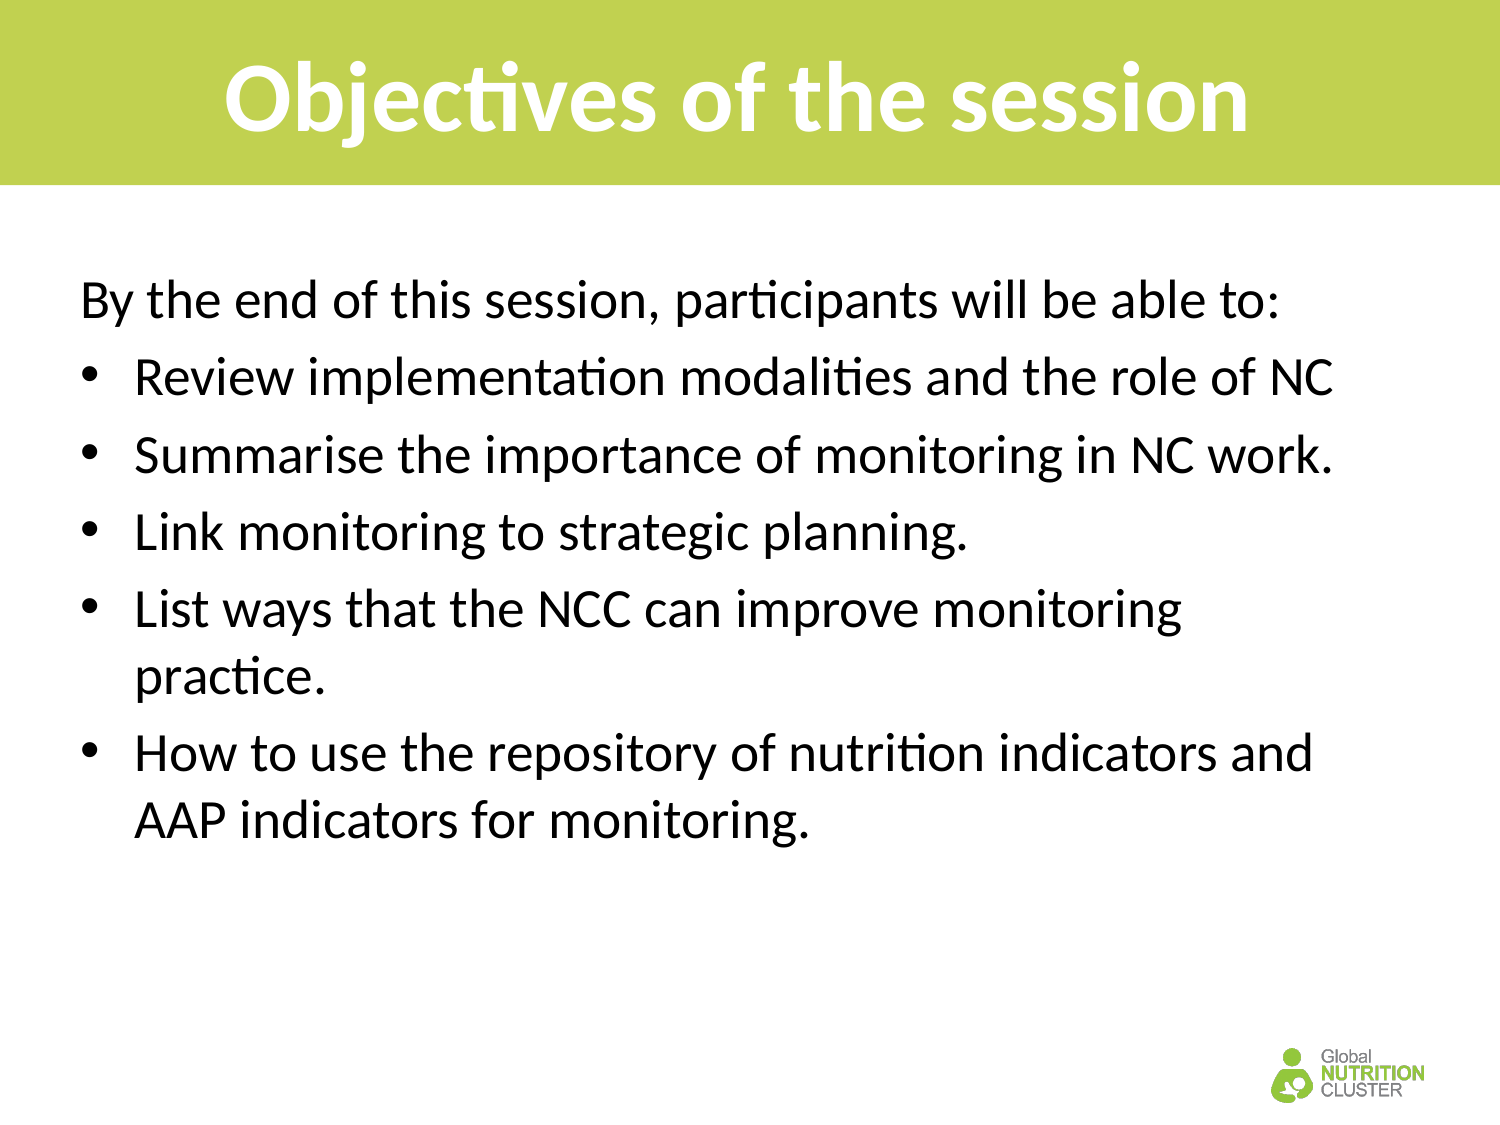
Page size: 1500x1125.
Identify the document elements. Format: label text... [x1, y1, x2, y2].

picture [1271, 1048, 1424, 1103]
title Objectives of the session [0, 0, 1500, 186]
list By the end of this session, participants will be able to: Review implementation modalities and the role of NC Summarise the importance of monitoring in NC work. Link monitoring to strategic planning. List ways that the NCC can improve monitoring practice. How to use the repository of nutrition indicators and AAP indicators for monitoring. [64, 255, 1392, 929]
